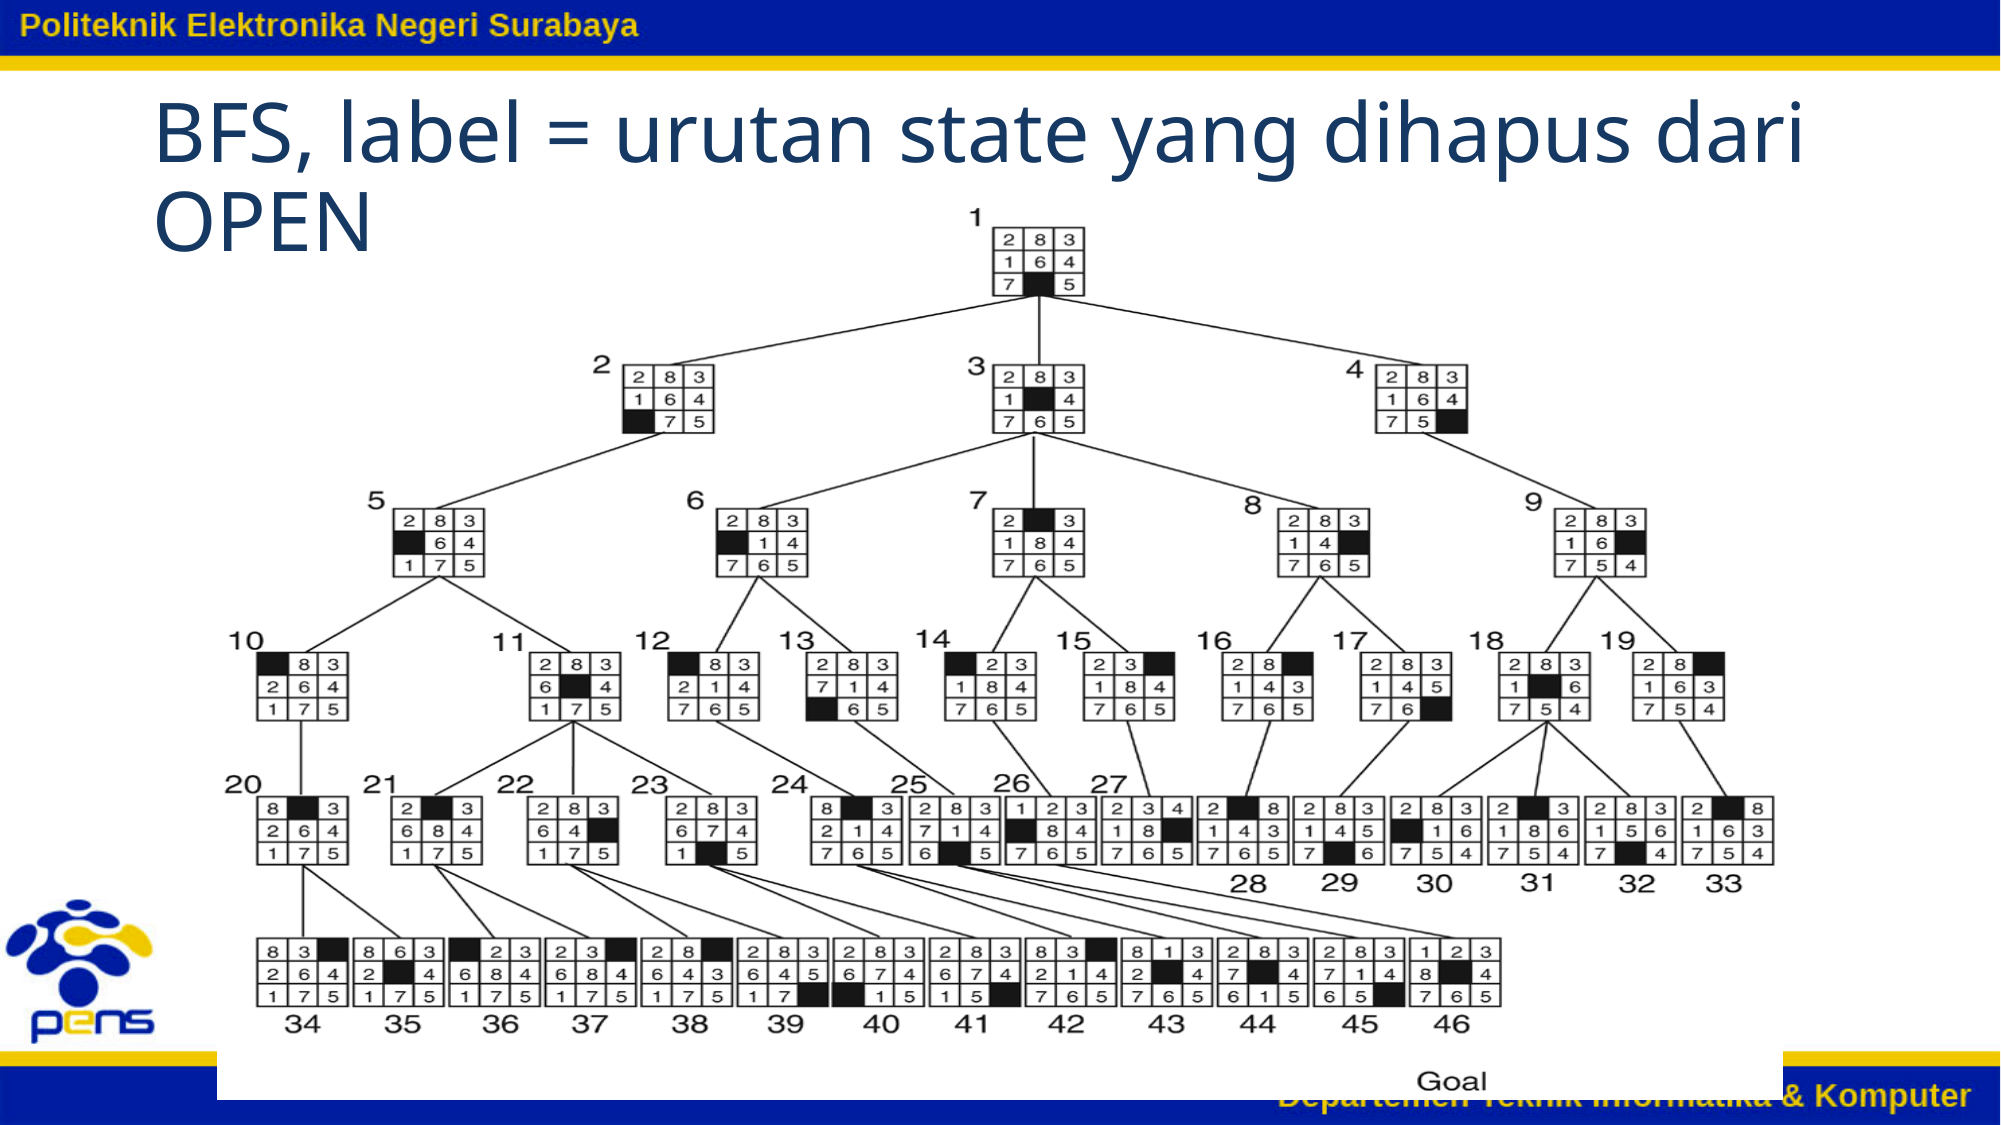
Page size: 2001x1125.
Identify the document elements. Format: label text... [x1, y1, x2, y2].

title BFS, label = urutan state yang dihapus dari OPEN [137, 83, 1863, 278]
picture [0, 0, 2001, 1125]
